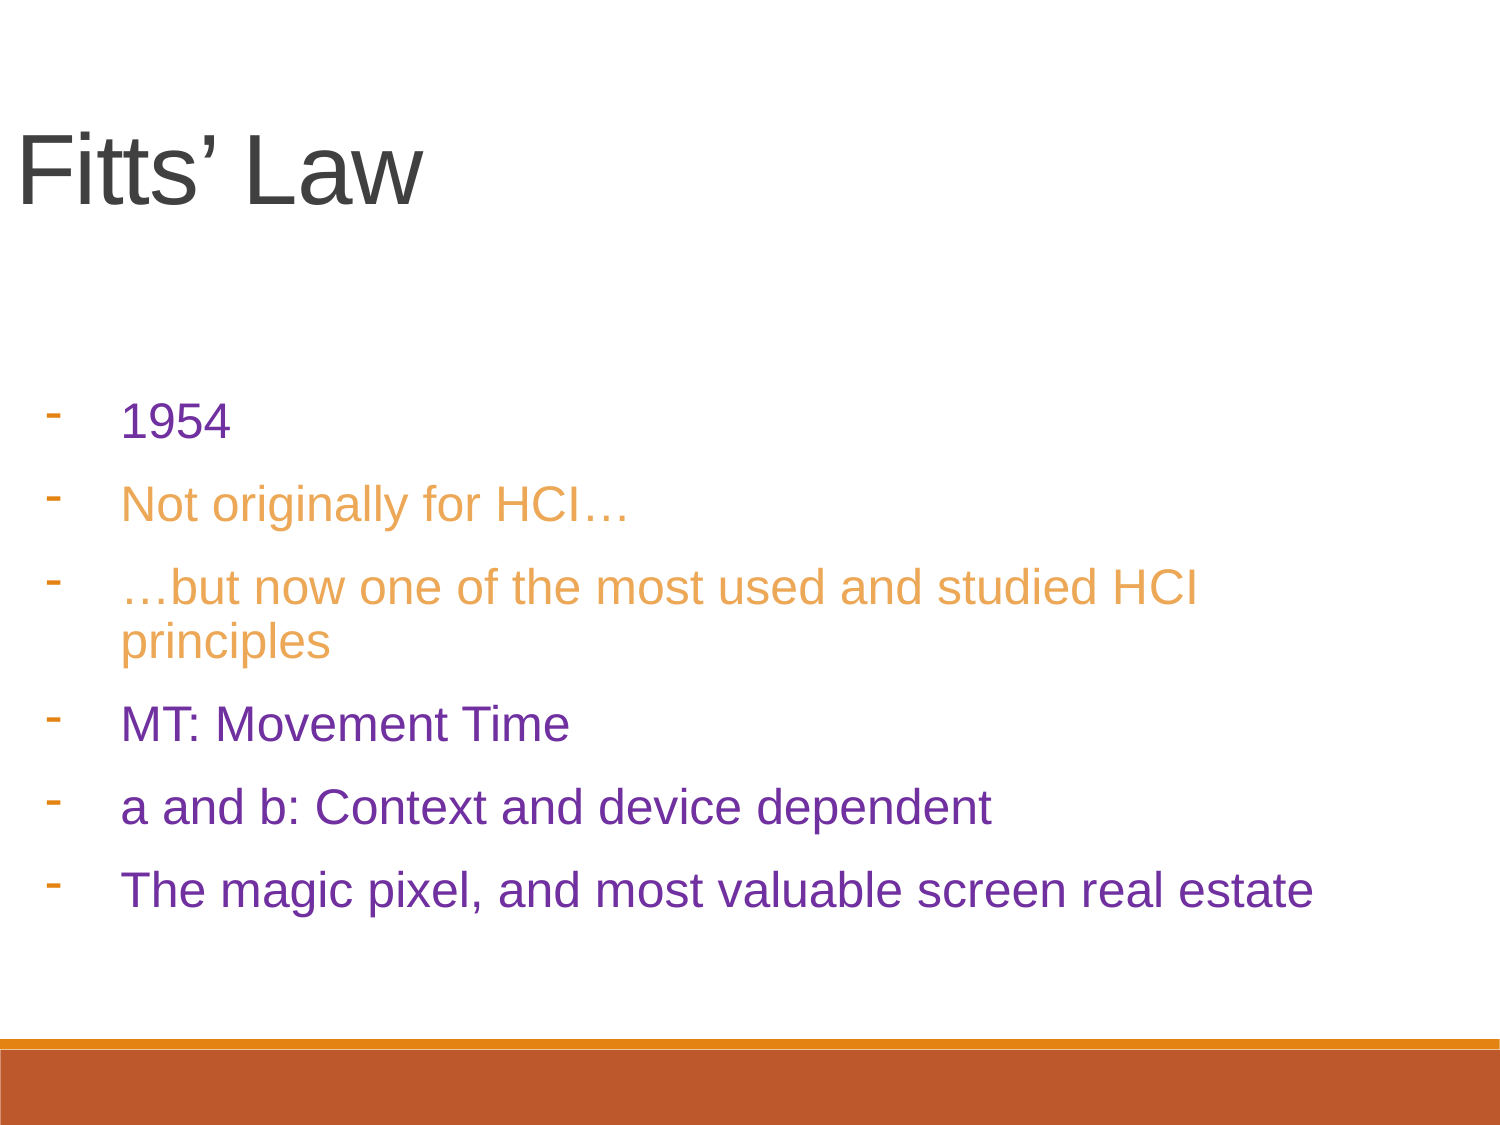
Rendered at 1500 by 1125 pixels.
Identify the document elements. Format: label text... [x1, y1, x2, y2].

title Fitts’ Law [0, 45, 1350, 233]
